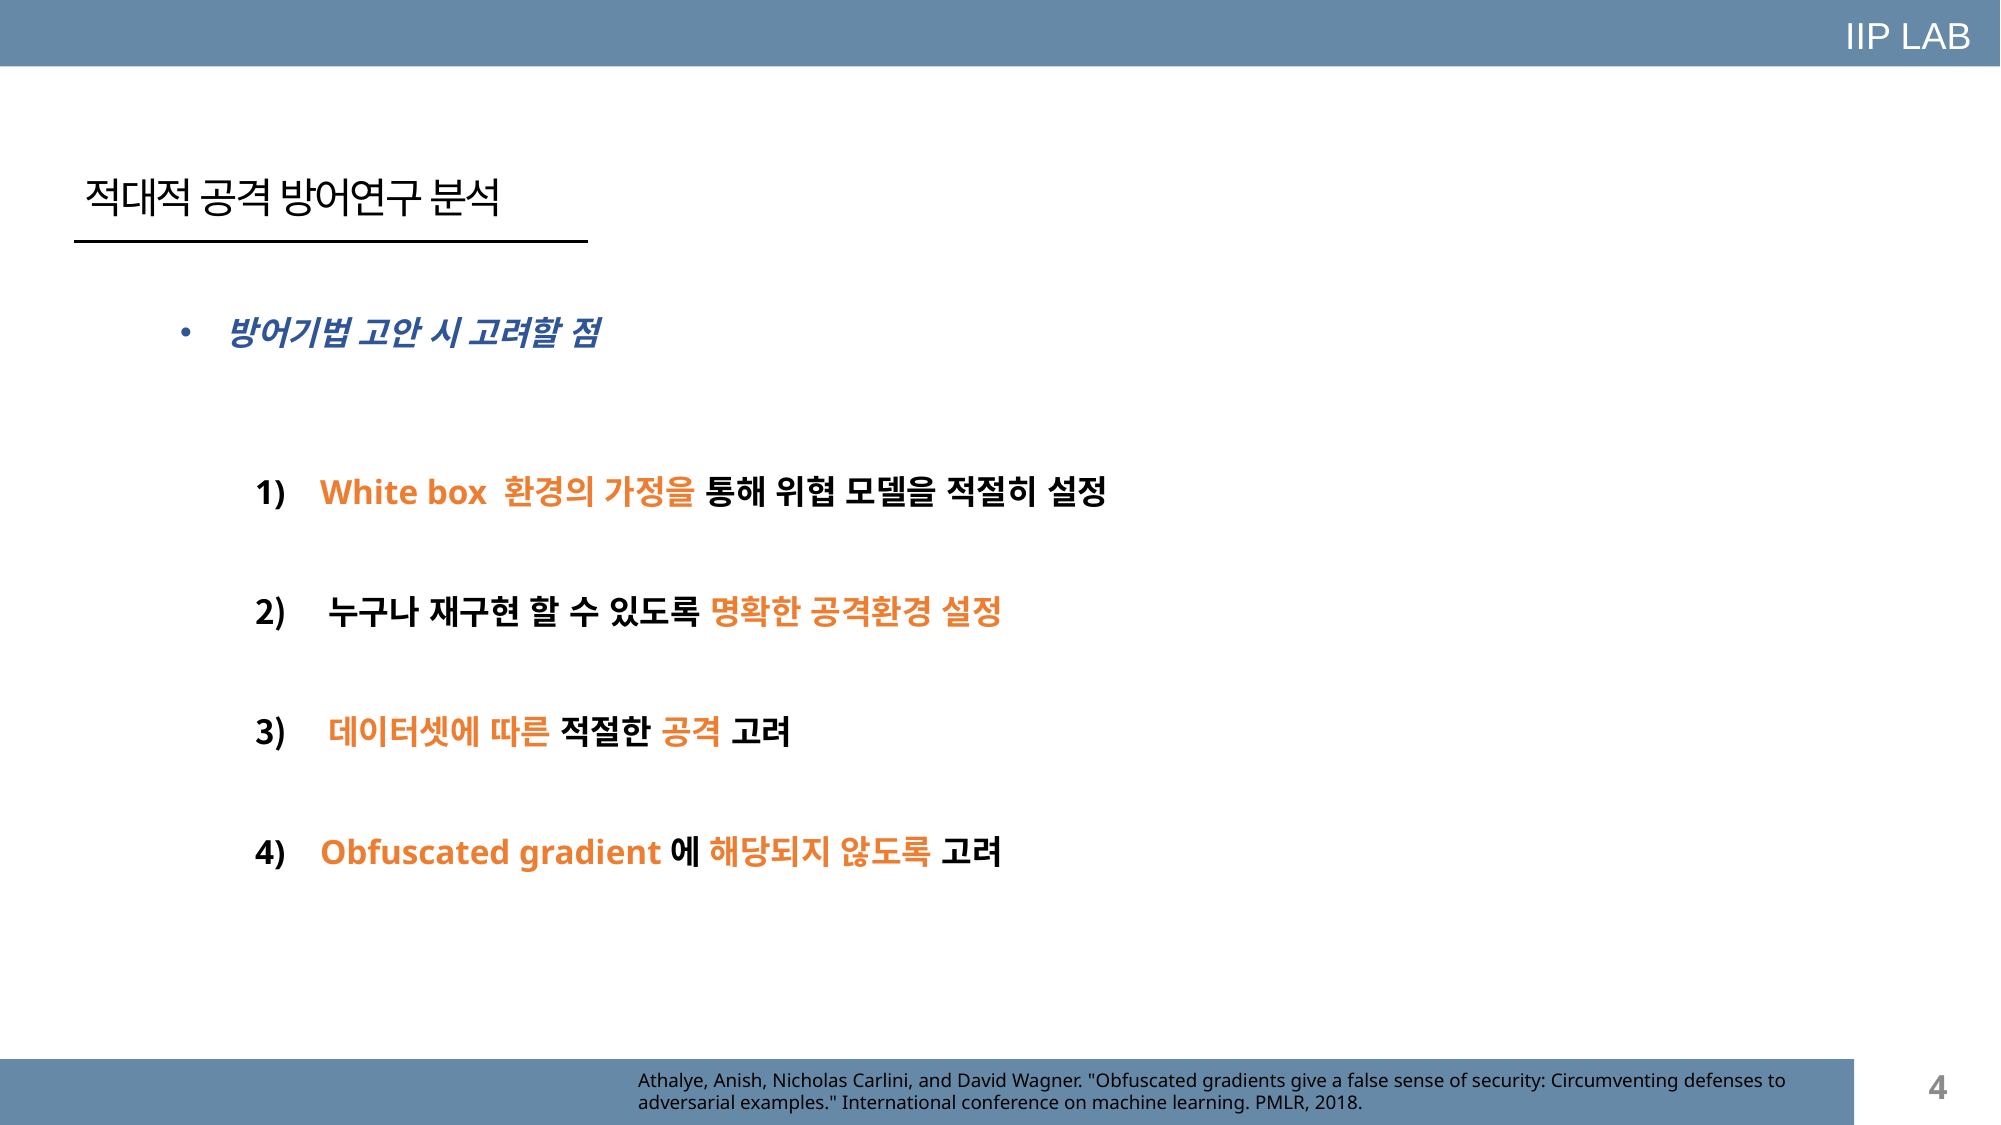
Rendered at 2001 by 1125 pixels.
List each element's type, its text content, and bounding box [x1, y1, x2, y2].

text_box [0, 1058, 1855, 1125]
text_box [0, 0, 2000, 67]
slide_number 4 [1889, 1059, 1963, 1119]
text_box 적대적 공격 방어연구 분석 [70, 164, 1196, 230]
text_box Athalye, Anish, Nicholas Carlini, and David Wagner. "Obfuscated gradients give a false sense of security: Circumventing defenses to adversarial examples." International conference on machine learning. PMLR, 2018. [623, 1061, 1841, 1121]
text_box 방어기법 고안 시 고려할 점 White box 환경의 가정을 통해 위협 모델을 적절히 설정 누구나 재구현 할 수 있도록 명확한 공격환경 설정 데이터셋에 따른 적절한 공격 고려 Obfuscated gradient에 해당되지 않도록 고려 [165, 304, 1124, 879]
text_box IIP LAB [1830, 4, 1987, 65]
